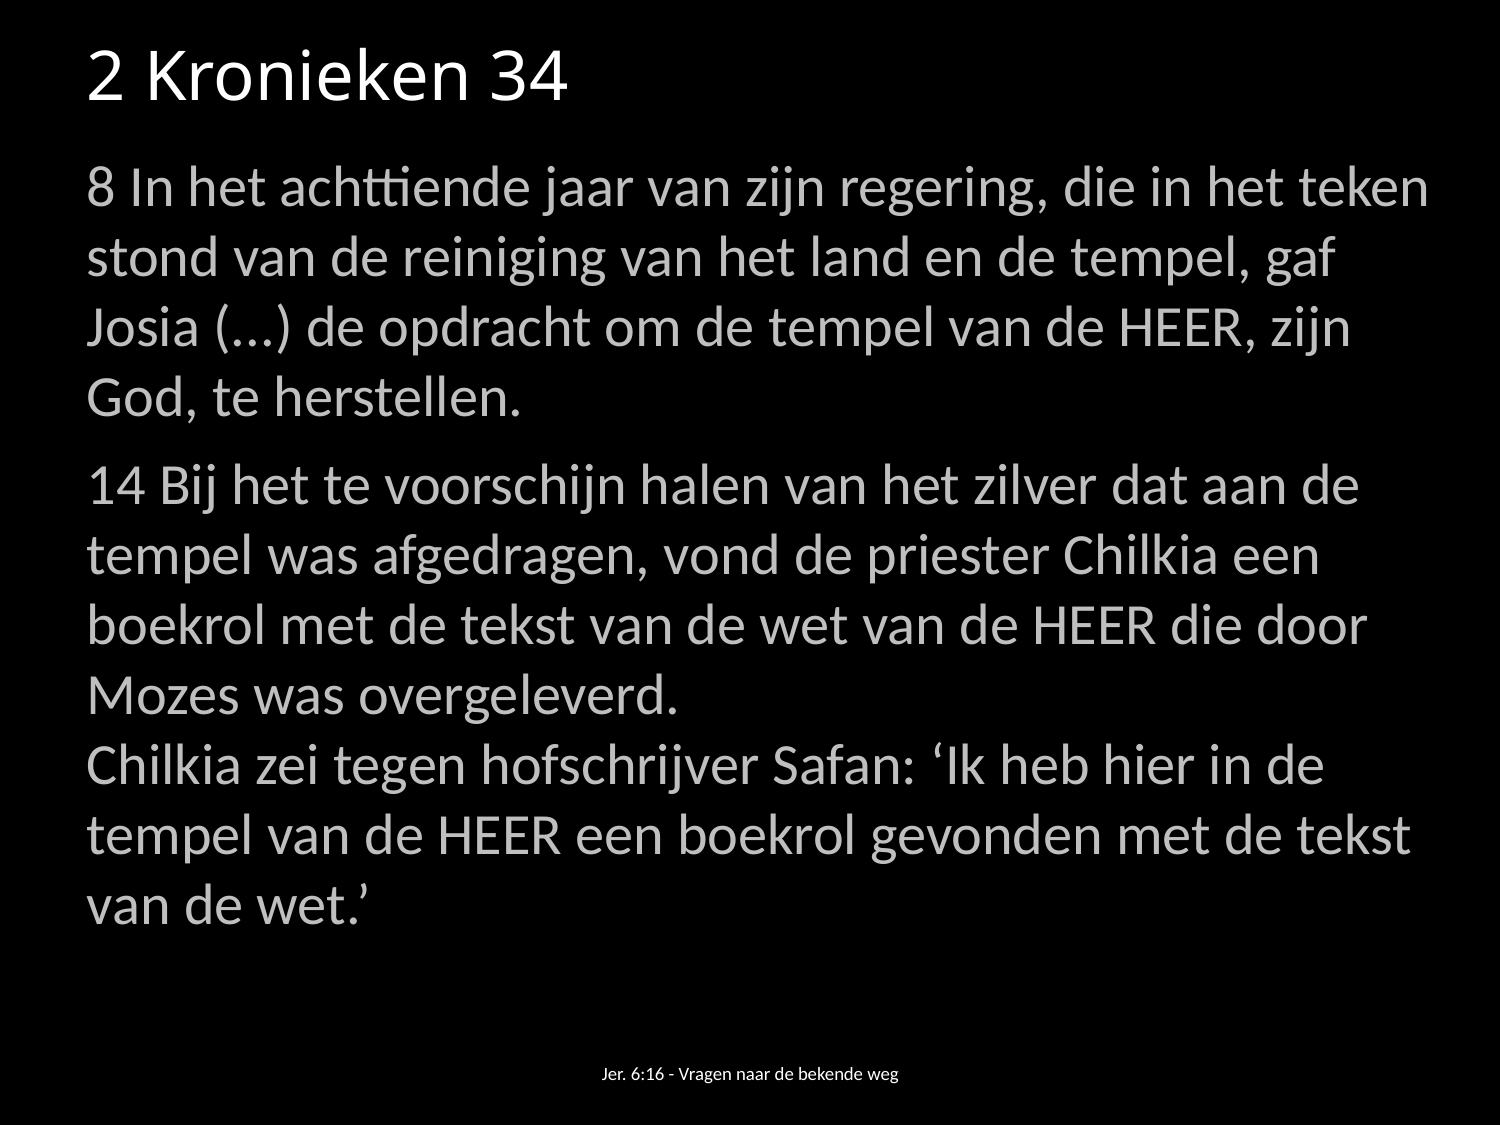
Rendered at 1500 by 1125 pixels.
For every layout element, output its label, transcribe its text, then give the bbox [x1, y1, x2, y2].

footer Jer. 6:16 - Vragen naar de bekende weg [496, 1042, 1004, 1103]
text_box 14 Bij het te voorschijn halen van het zilver dat aan de tempel was afgedragen, vond de priester Chilkia een boekrol met de tekst van de wet van de HEER die door Mozes was overgeleverd. Chilkia zei tegen hofschrijver Safan: ‘Ik heb hier in de tempel van de HEER een boekrol gevonden met de tekst van de wet.’ [72, 438, 1455, 944]
text_box 2 Kronieken 34 [72, 23, 1366, 133]
text_box 8 In het achttiende jaar van zijn regering, die in het teken stond van de reiniging van het land en de tempel, gaf Josia (...) de opdracht om de tempel van de HEER, zijn God, te herstellen. [72, 140, 1455, 436]
